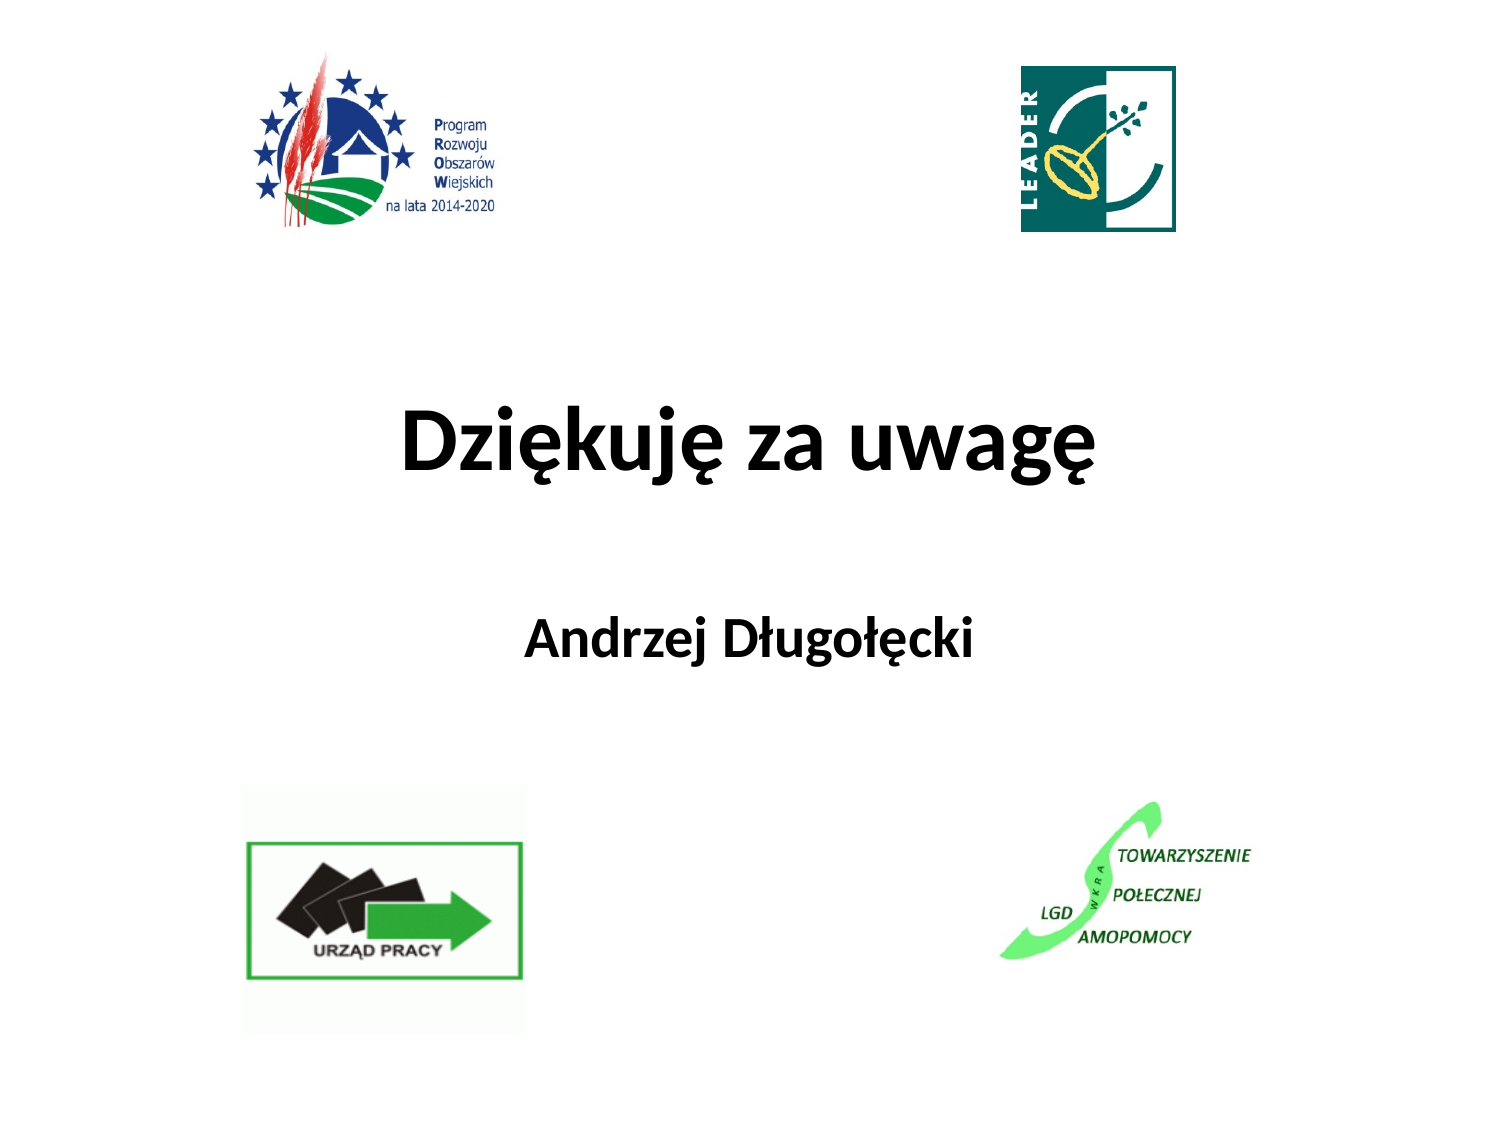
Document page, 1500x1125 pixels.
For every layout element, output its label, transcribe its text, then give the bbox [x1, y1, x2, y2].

title Dziękuję za uwagę Andrzej Długołęcki [112, 349, 1388, 988]
picture [997, 798, 1255, 965]
picture [1021, 66, 1176, 232]
picture [241, 42, 514, 244]
picture [241, 786, 526, 1035]
